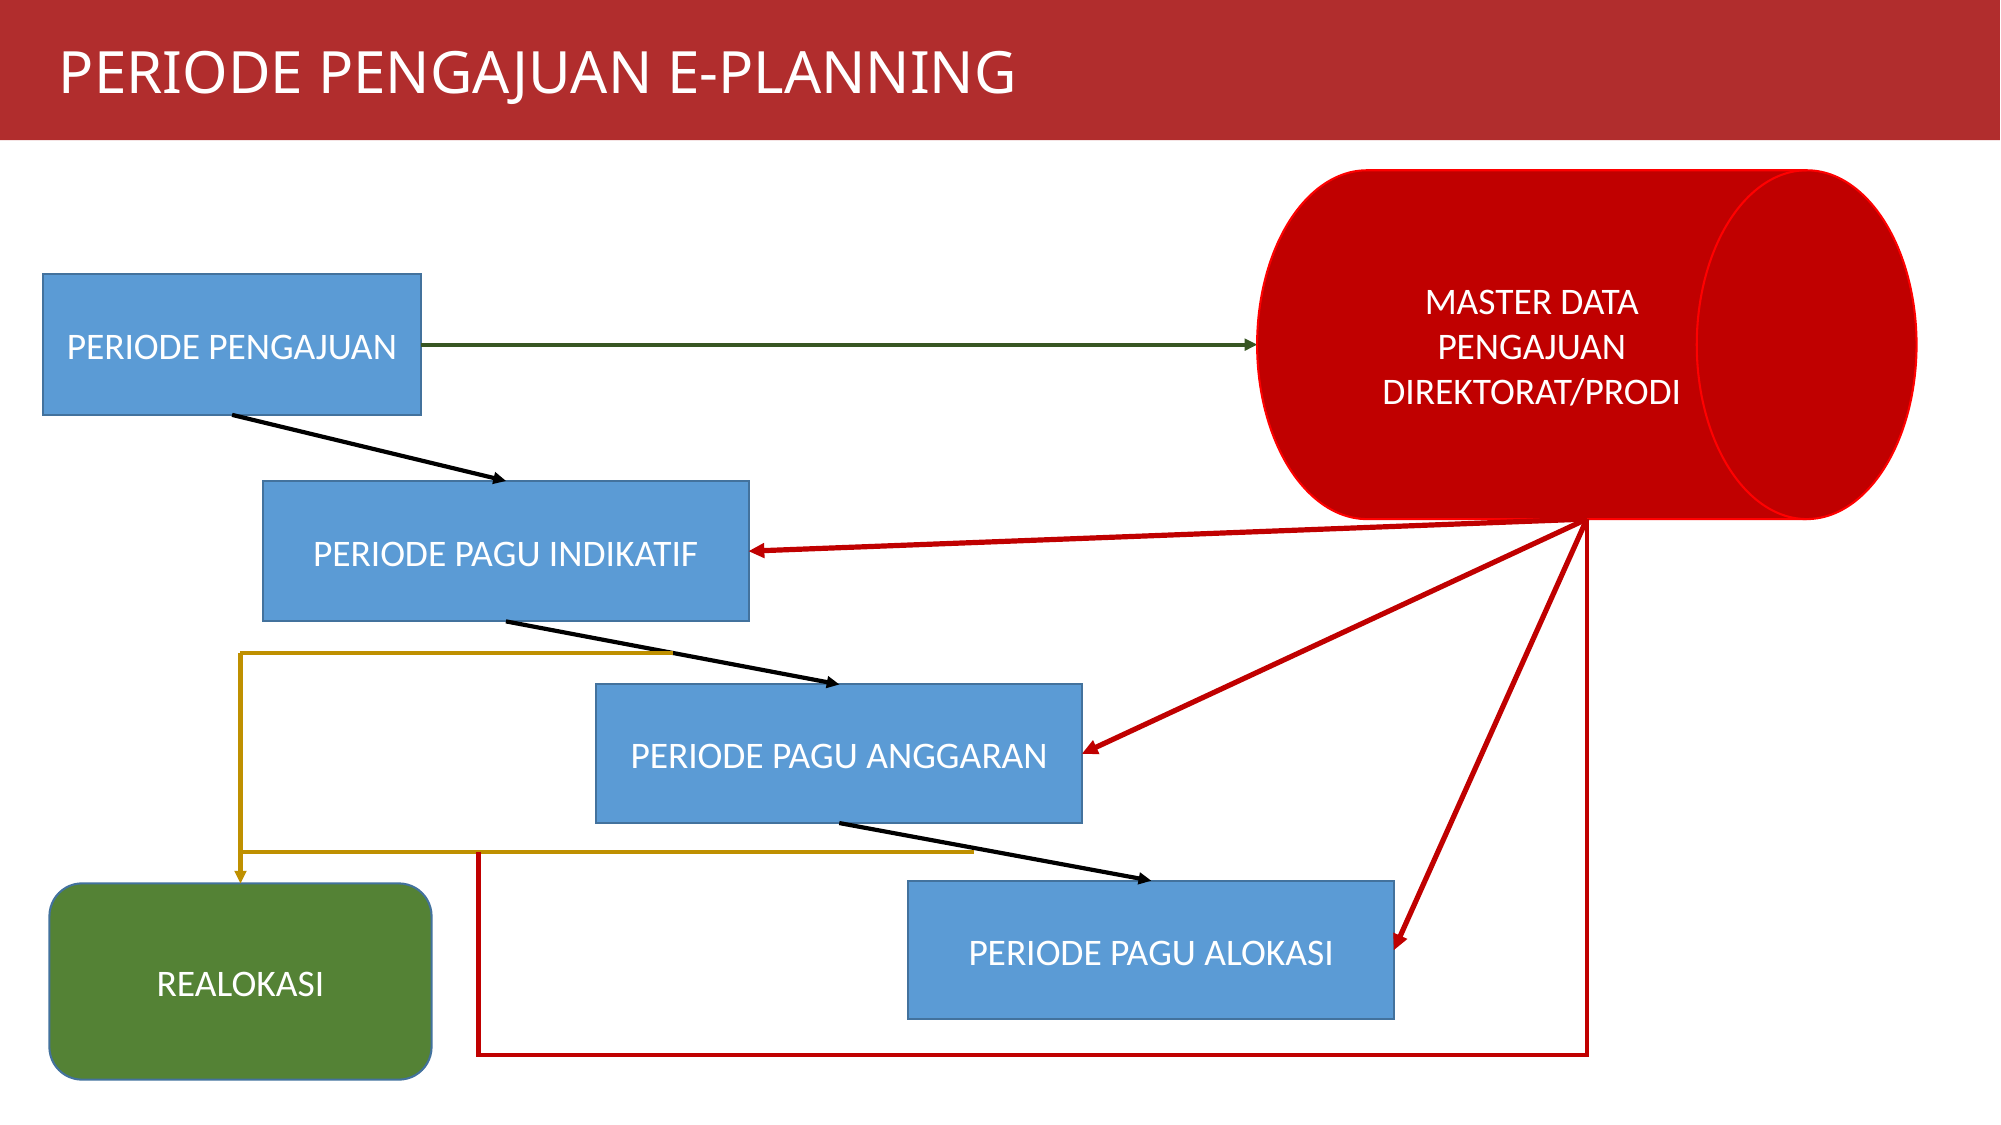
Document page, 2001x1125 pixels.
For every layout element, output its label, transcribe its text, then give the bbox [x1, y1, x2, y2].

text_box PERIODE PAGU INDIKATIF [262, 480, 750, 622]
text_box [505, 621, 840, 685]
text_box PERIODE PENGAJUAN E-PLANNING [0, 0, 2000, 141]
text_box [1082, 519, 1393, 754]
text_box PERIODE PENGAJUAN [42, 273, 422, 416]
text_box REALOKASI [48, 882, 433, 1081]
text_box MASTER DATA PENGAJUAN DIREKTORAT/PRODI [1256, 169, 1918, 521]
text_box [839, 823, 1152, 881]
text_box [1393, 518, 1586, 950]
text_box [232, 414, 506, 481]
text_box PERIODE PAGU ALOKASI [907, 880, 1395, 1020]
text_box PERIODE PAGU ANGGARAN [595, 683, 1083, 824]
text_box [748, 518, 1393, 552]
